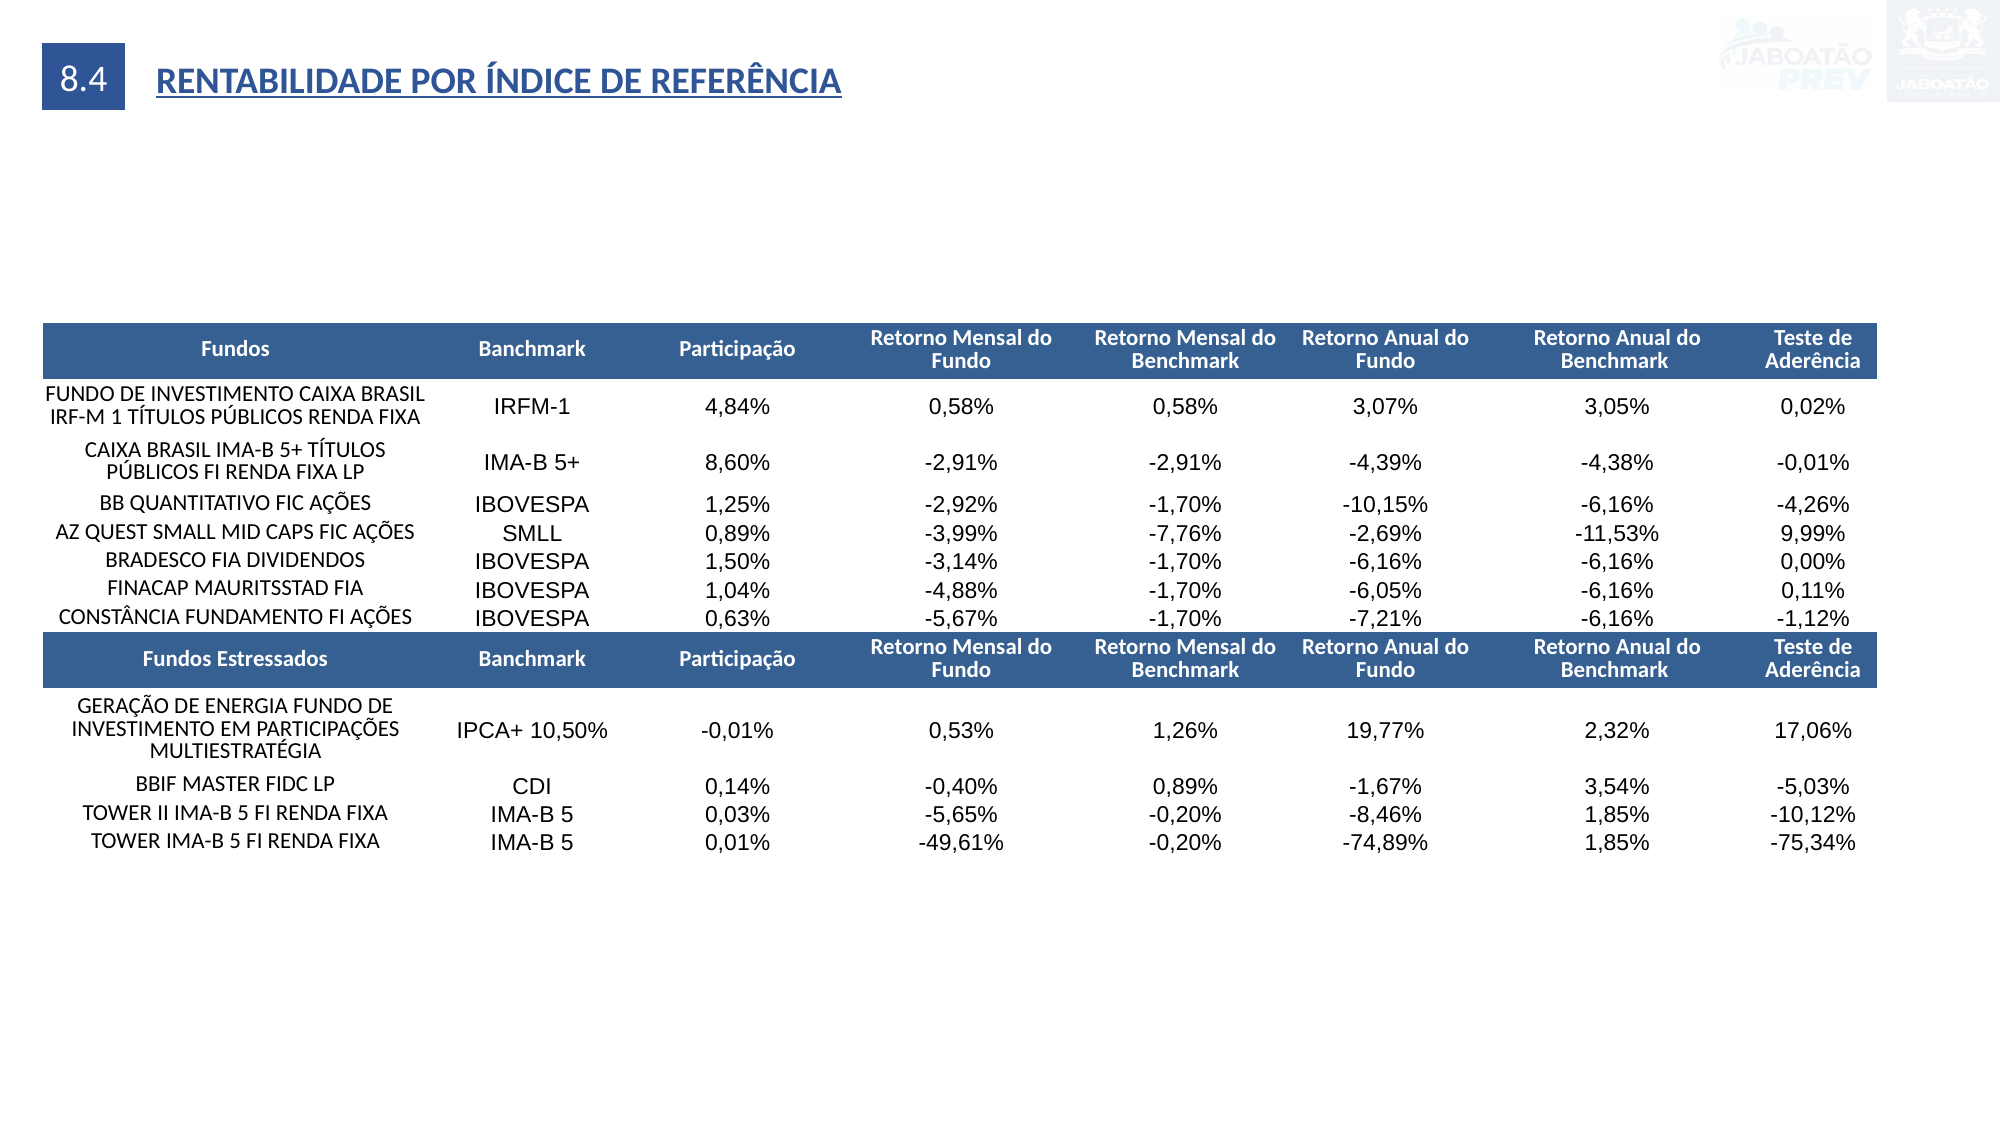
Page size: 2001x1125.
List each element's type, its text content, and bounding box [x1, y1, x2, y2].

table_cell 0,14% [637, 771, 838, 800]
table_cell Retorno Anual do Fundo [1286, 632, 1485, 688]
table_cell 19,77% [1286, 688, 1485, 771]
table_cell 8,60% [637, 434, 838, 490]
table_cell -1,12% [1750, 604, 1877, 632]
table_cell -2,91% [1085, 434, 1286, 490]
table_cell 17,06% [1750, 688, 1877, 771]
table_cell -74,89% [1286, 828, 1485, 857]
table_cell -10,15% [1286, 490, 1485, 519]
table_cell -1,67% [1286, 771, 1485, 800]
table_cell SMLL [428, 519, 637, 547]
table_cell -6,16% [1485, 604, 1750, 632]
table_cell 3,54% [1485, 771, 1750, 800]
table_cell 0,11% [1750, 575, 1877, 604]
table_cell -10,12% [1750, 800, 1877, 828]
table_cell -4,88% [838, 575, 1085, 604]
table_cell BB QUANTITATIVO FIC AÇÕES [43, 490, 428, 519]
table_cell 1,50% [637, 547, 838, 575]
table_cell -5,03% [1750, 771, 1877, 800]
table_cell IRFM-1 [428, 379, 637, 434]
table_cell -6,16% [1485, 547, 1750, 575]
table_cell Fundos Estressados [43, 632, 428, 688]
table_header Participação [637, 323, 838, 379]
table_cell -6,16% [1485, 490, 1750, 519]
table_cell -8,46% [1286, 800, 1485, 828]
table_cell 0,58% [838, 379, 1085, 434]
table_cell -6,05% [1286, 575, 1485, 604]
table_cell -3,99% [838, 519, 1085, 547]
table_cell 3,05% [1485, 379, 1750, 434]
table_cell -1,70% [1085, 604, 1286, 632]
table_cell 0,01% [637, 828, 838, 857]
table_header Fundos [43, 323, 428, 379]
table_cell Banchmark [428, 632, 637, 688]
table_cell -7,76% [1085, 519, 1286, 547]
table_cell 0,63% [637, 604, 838, 632]
table_cell -2,69% [1286, 519, 1485, 547]
table_cell IBOVESPA [428, 575, 637, 604]
table_cell 1,85% [1485, 828, 1750, 857]
table_cell Retorno Anual do Benchmark [1485, 632, 1750, 688]
table_cell Retorno Mensal do Fundo [838, 632, 1085, 688]
table_header Retorno Anual do Fundo [1286, 323, 1485, 379]
table_cell -6,16% [1485, 575, 1750, 604]
table_cell AZ QUEST SMALL MID CAPS FIC AÇÕES [43, 519, 428, 547]
table_cell -5,65% [838, 800, 1085, 828]
text_box RENTABILIDADE POR ÍNDICE DE REFERÊNCIA [141, 48, 985, 109]
table_cell -0,01% [637, 688, 838, 771]
table_cell -6,16% [1286, 547, 1485, 575]
table_cell -0,40% [838, 771, 1085, 800]
table_header Banchmark [428, 323, 637, 379]
table_header Teste de Aderência [1750, 323, 1877, 379]
table_cell IPCA+ 10,50% [428, 688, 637, 771]
table_cell 0,53% [838, 688, 1085, 771]
table_cell -4,38% [1485, 434, 1750, 490]
table_cell 1,85% [1485, 800, 1750, 828]
table_cell IBOVESPA [428, 604, 637, 632]
table_cell TOWER II IMA-B 5 FI RENDA FIXA [43, 800, 428, 828]
table_cell IMA-B 5 [428, 800, 637, 828]
table_cell 1,26% [1085, 688, 1286, 771]
table_cell -1,70% [1085, 575, 1286, 604]
table_cell IBOVESPA [428, 490, 637, 519]
table_cell BBIF MASTER FIDC LP [43, 771, 428, 800]
table_cell 0,89% [637, 519, 838, 547]
table_cell -75,34% [1750, 828, 1877, 857]
table_cell Teste de Aderência [1750, 632, 1877, 688]
table_cell -4,39% [1286, 434, 1485, 490]
table_cell -0,20% [1085, 800, 1286, 828]
table_cell -0,01% [1750, 434, 1877, 490]
table_cell -7,21% [1286, 604, 1485, 632]
table_cell IMA-B 5+ [428, 434, 637, 490]
table_cell 4,84% [637, 379, 838, 434]
text_box 8.4 [42, 43, 125, 110]
table_cell 2,32% [1485, 688, 1750, 771]
table_cell TOWER IMA-B 5 FI RENDA FIXA [43, 828, 428, 857]
table_header Retorno Mensal do Fundo [838, 323, 1085, 379]
table_cell -3,14% [838, 547, 1085, 575]
table_cell Retorno Mensal do Benchmark [1085, 632, 1286, 688]
table_cell -4,26% [1750, 490, 1877, 519]
table_cell -0,20% [1085, 828, 1286, 857]
table_cell 9,99% [1750, 519, 1877, 547]
table_cell -11,53% [1485, 519, 1750, 547]
table_cell BRADESCO FIA DIVIDENDOS [43, 547, 428, 575]
table_cell -1,70% [1085, 547, 1286, 575]
table_cell 0,89% [1085, 771, 1286, 800]
table_cell Participação [637, 632, 838, 688]
table_cell 1,25% [637, 490, 838, 519]
table_cell -5,67% [838, 604, 1085, 632]
table_cell CDI [428, 771, 637, 800]
table_cell 3,07% [1286, 379, 1485, 434]
table_cell -49,61% [838, 828, 1085, 857]
table_cell CONSTÂNCIA FUNDAMENTO FI AÇÕES [43, 604, 428, 632]
table_cell -2,92% [838, 490, 1085, 519]
table_header Retorno Anual do Benchmark [1485, 323, 1750, 379]
table_cell 0,03% [637, 800, 838, 828]
table_cell GERAÇÃO DE ENERGIA FUNDO DE INVESTIMENTO EM PARTICIPAÇÕES MULTIESTRATÉGIA [43, 688, 428, 771]
table_cell IMA-B 5 [428, 828, 637, 857]
table_cell IBOVESPA [428, 547, 637, 575]
table_cell CAIXA BRASIL IMA-B 5+ TÍTULOS PÚBLICOS FI RENDA FIXA LP [43, 434, 428, 490]
table_cell 0,00% [1750, 547, 1877, 575]
table_cell FUNDO DE INVESTIMENTO CAIXA BRASIL IRF-M 1 TÍTULOS PÚBLICOS RENDA FIXA [43, 379, 428, 434]
table_cell FINACAP MAURITSSTAD FIA [43, 575, 428, 604]
table_cell -2,91% [838, 434, 1085, 490]
table_cell 1,04% [637, 575, 838, 604]
table_cell 0,02% [1750, 379, 1877, 434]
table_header Retorno Mensal do Benchmark [1085, 323, 1286, 379]
table_cell 0,58% [1085, 379, 1286, 434]
table_cell -1,70% [1085, 490, 1286, 519]
